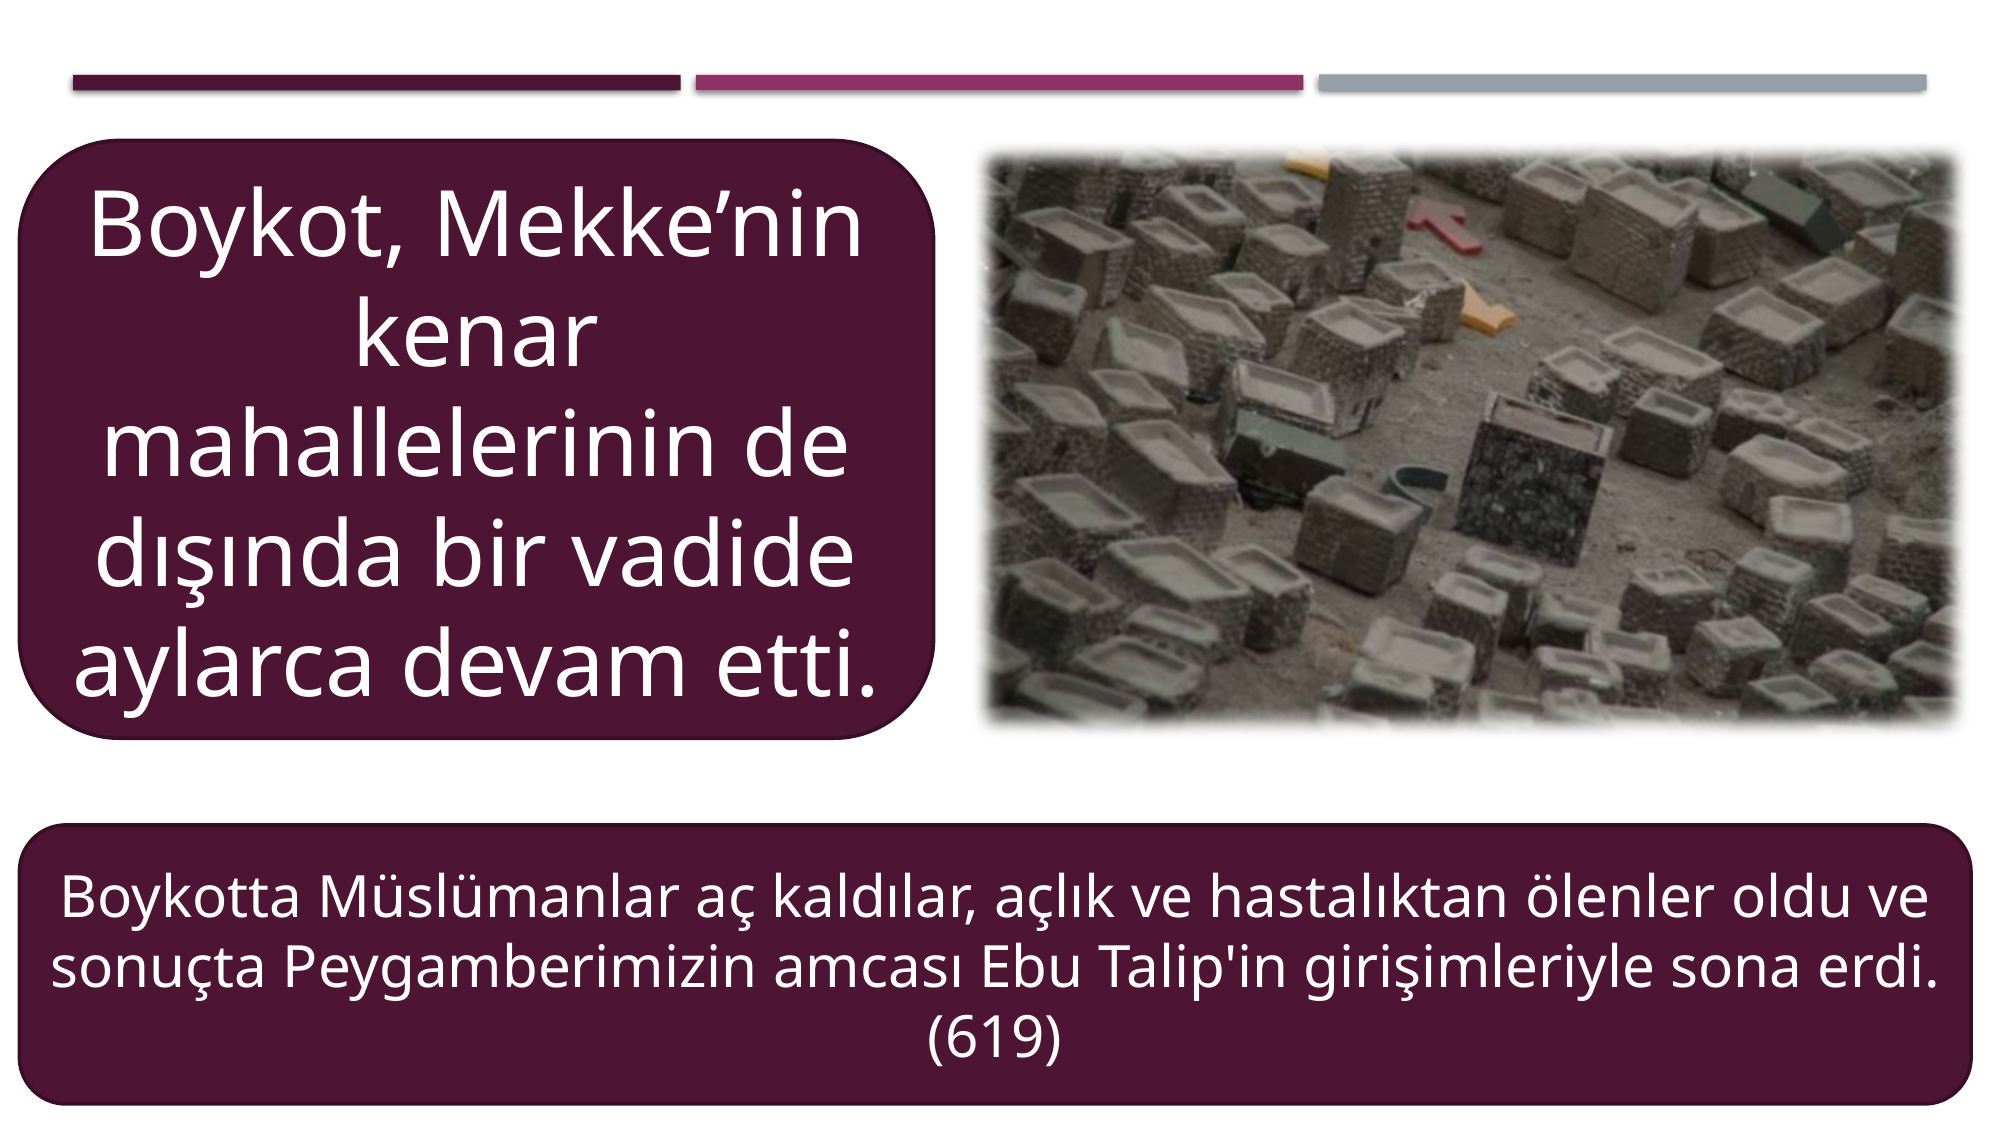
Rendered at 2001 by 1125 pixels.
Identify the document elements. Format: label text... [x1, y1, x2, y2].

picture [970, 140, 1972, 739]
text_box Boykotta Müslümanlar aç kaldılar, açlık ve hastalıktan ölenler oldu ve sonuçta Peygamberimizin amcası Ebu Talip'in girişimleriyle sona erdi. (619) [17, 823, 1973, 1106]
text_box Boykot, Mekke’nin kenar mahallelerinin de dışında bir vadide aylarca devam etti. [17, 138, 936, 741]
